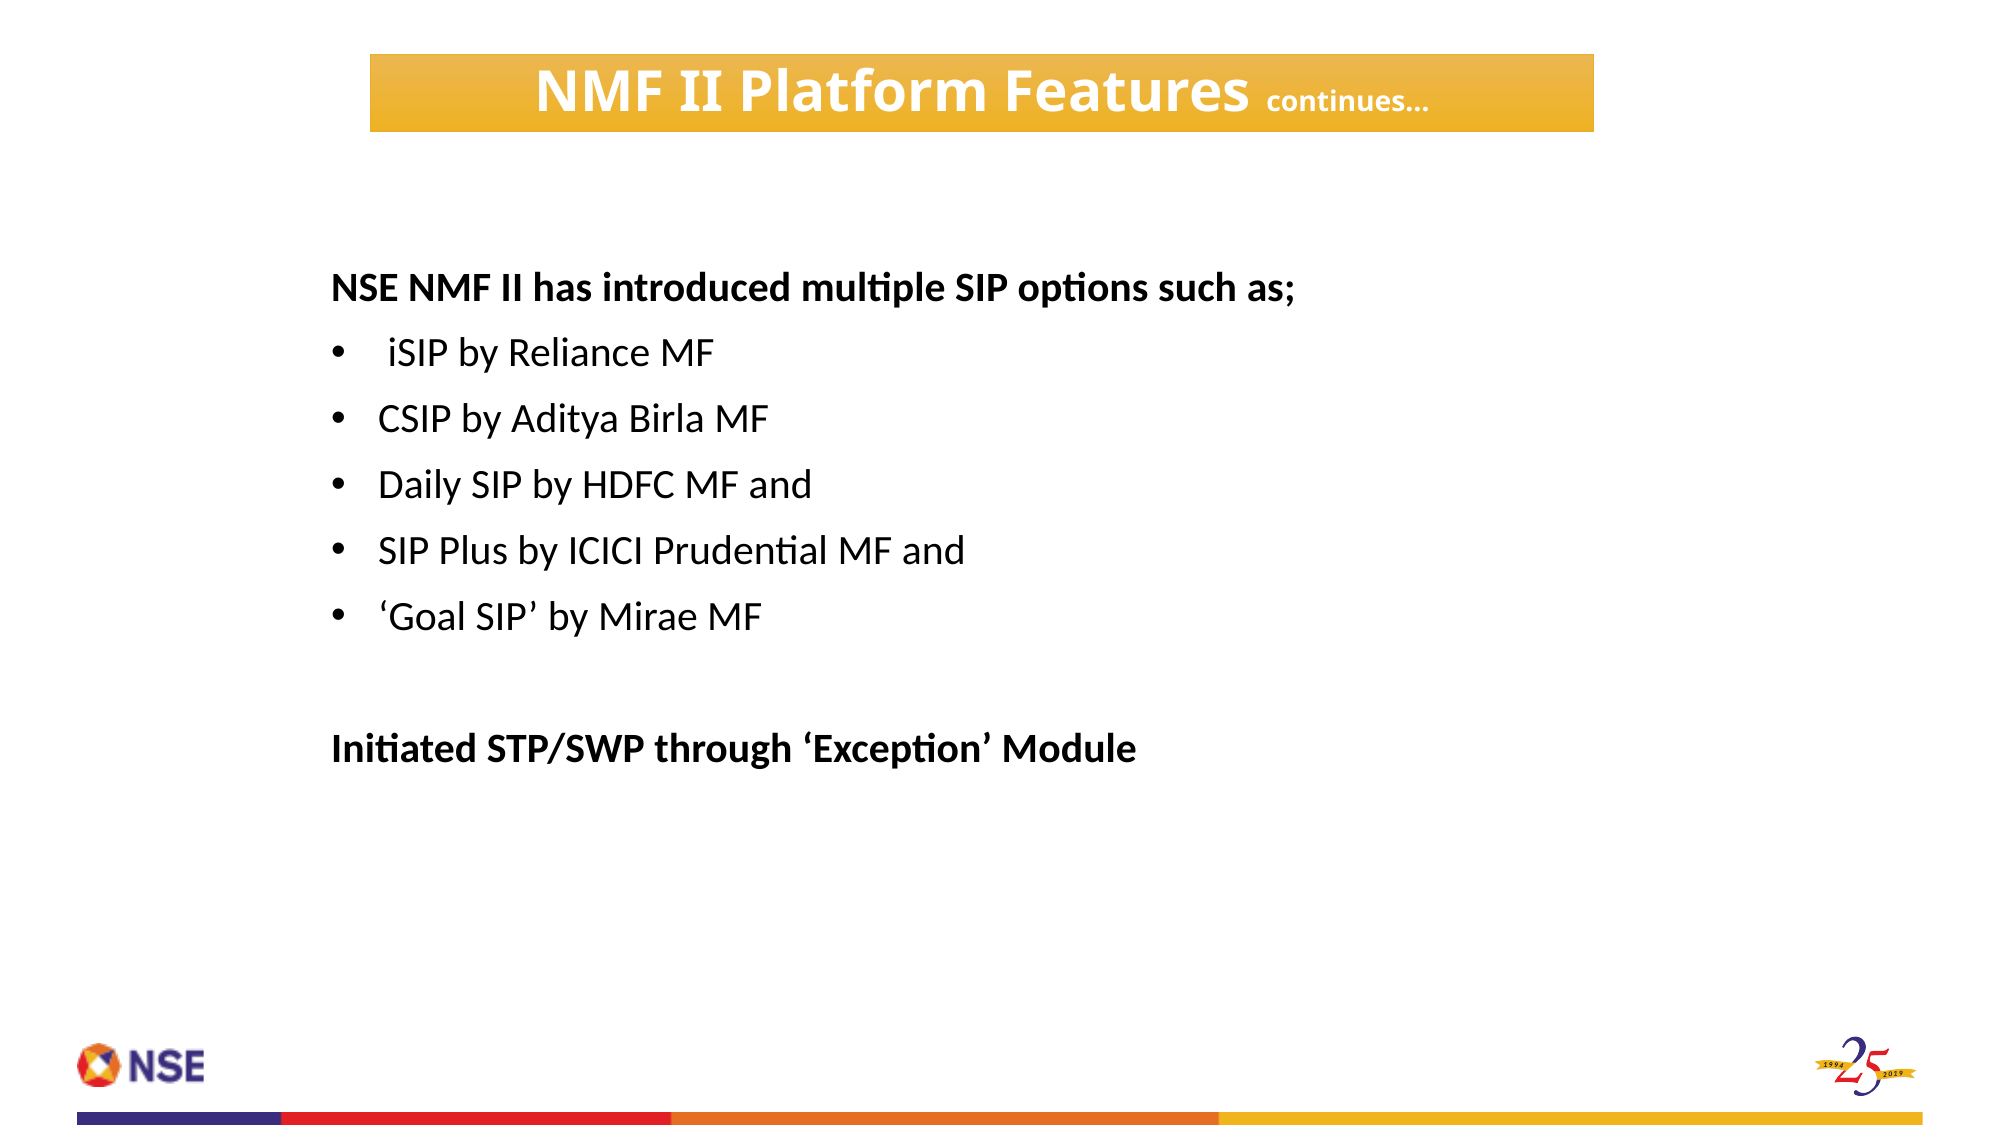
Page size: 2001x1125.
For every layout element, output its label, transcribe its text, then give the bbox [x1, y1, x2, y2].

picture [1806, 1027, 1923, 1102]
list NSE NMF II has introduced multiple SIP options such as; iSIP by Reliance MF CSIP by Aditya Birla MF Daily SIP by HDFC MF and SIP Plus by ICICI Prudential MF and ‘Goal SIP’ by Mirae MF Initiated STP/SWP through ‘Exception’ Module [316, 257, 1685, 797]
text_box NMF II Platform Features continues… [370, 54, 1594, 132]
